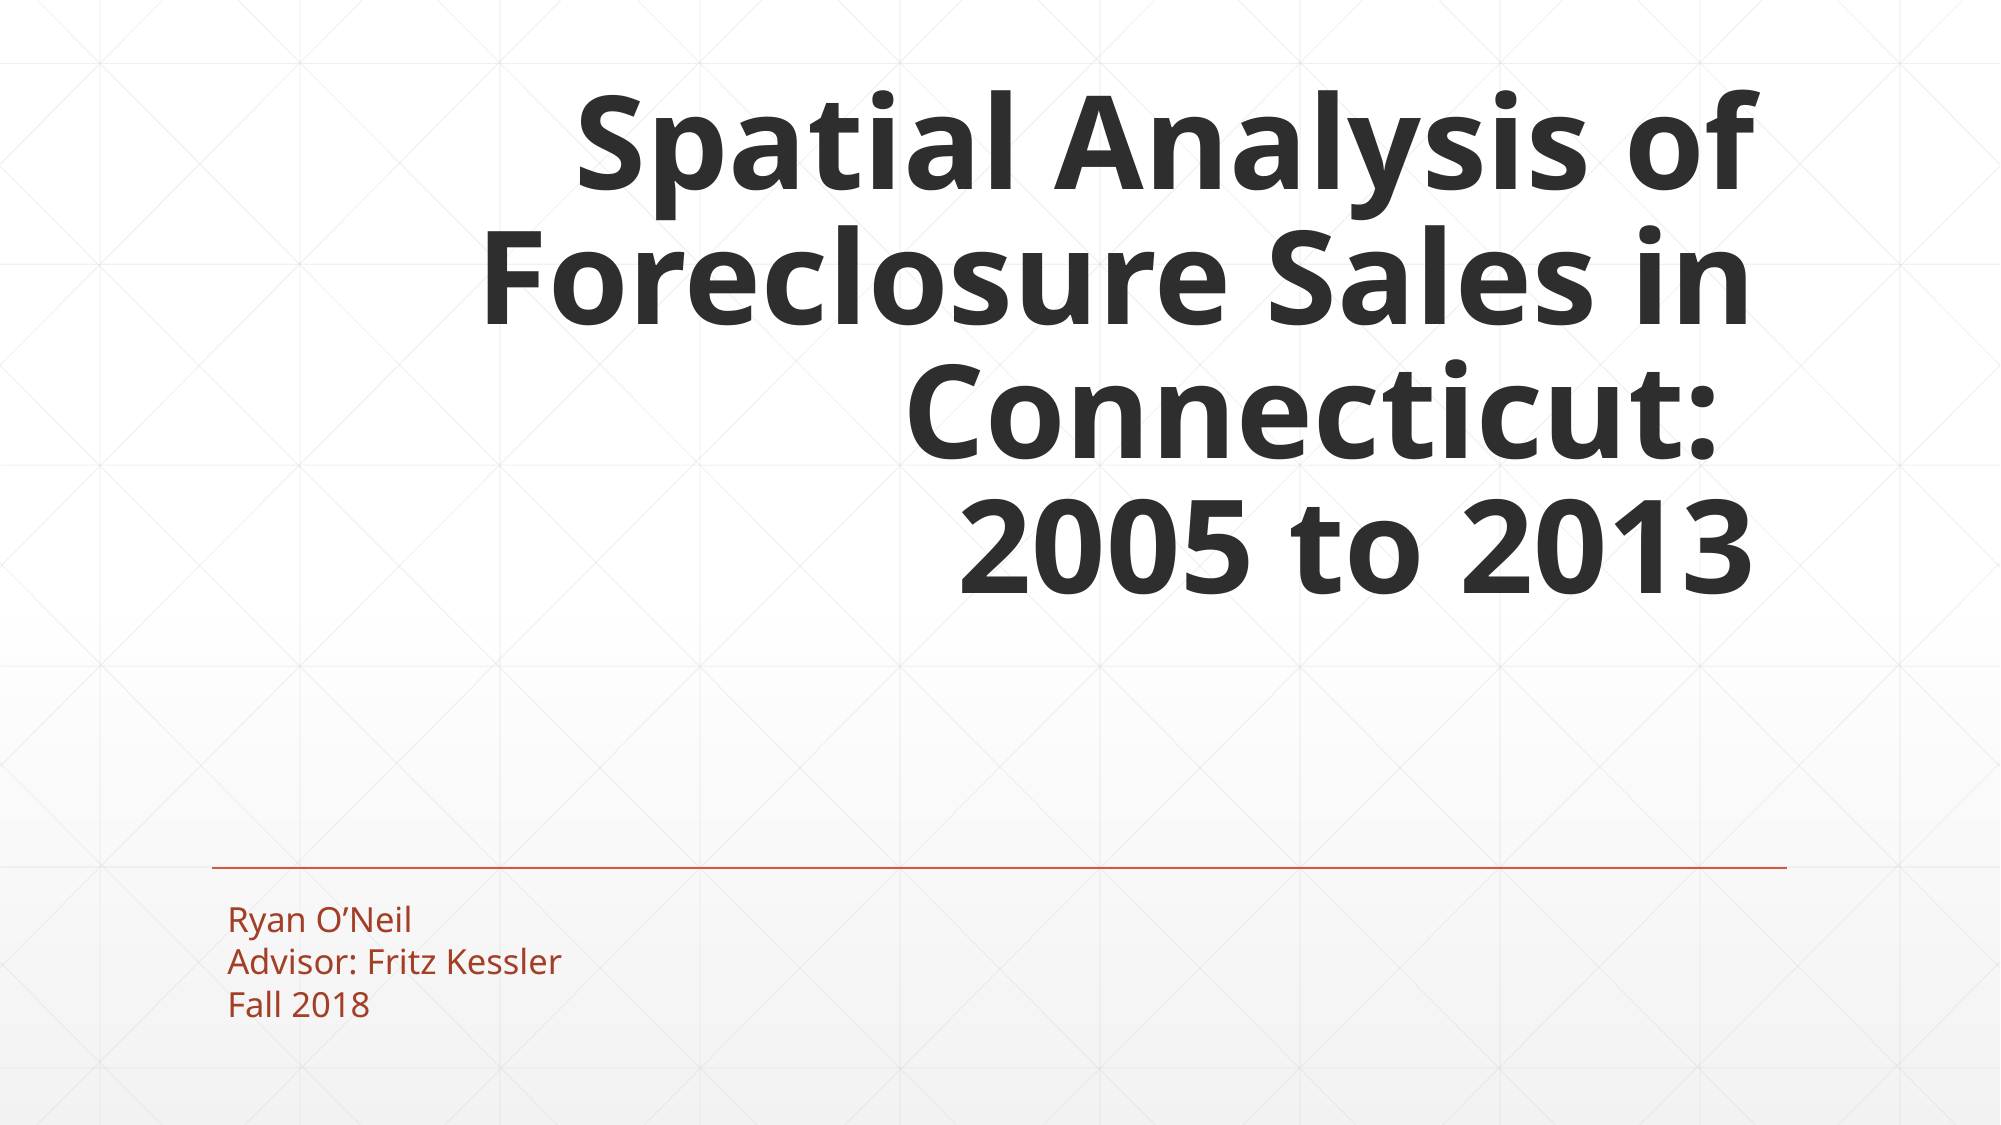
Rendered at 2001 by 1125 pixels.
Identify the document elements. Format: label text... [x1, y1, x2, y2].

title Spatial Analysis of Foreclosure Sales in Connecticut: 2005 to 2013 [195, 72, 1772, 628]
subtitle Ryan O’Neil Advisor: Fritz Kessler Fall 2018 [212, 891, 1788, 1033]
